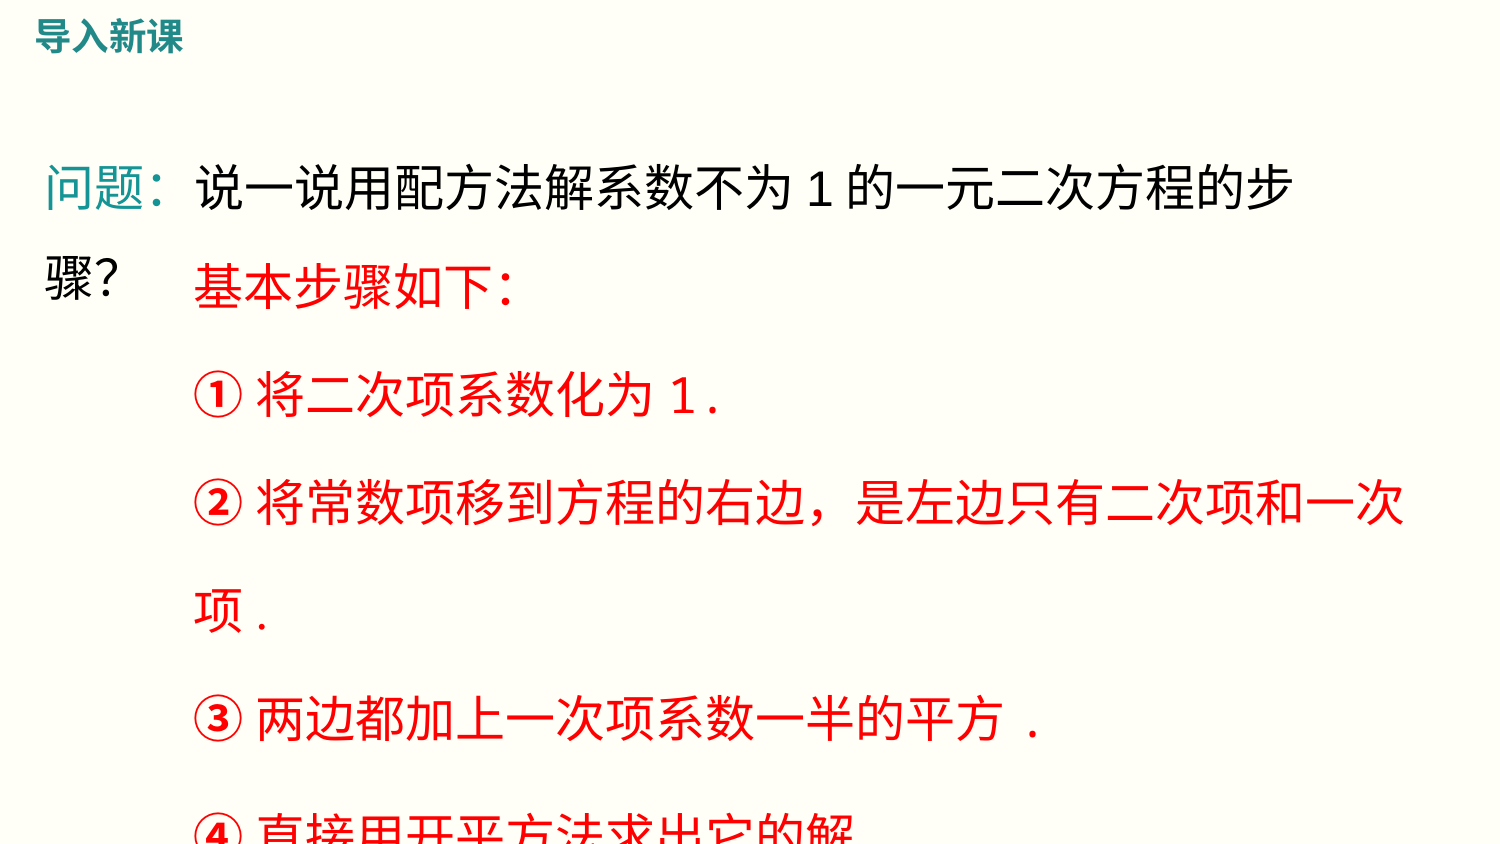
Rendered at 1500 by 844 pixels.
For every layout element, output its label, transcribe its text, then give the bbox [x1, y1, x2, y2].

text_box 基本步骤如下： ①将二次项系数化为1. ②将常数项移到方程的右边，是左边只有二次项和一次项. ③两边都加上一次项系数一半的平方. ④直接用开平方法求出它的解. [178, 200, 1467, 844]
text_box 问题：说一说用配方法解系数不为1的一元二次方程的步骤？ [29, 118, 1400, 314]
text_box 导入新课 [19, 5, 200, 65]
